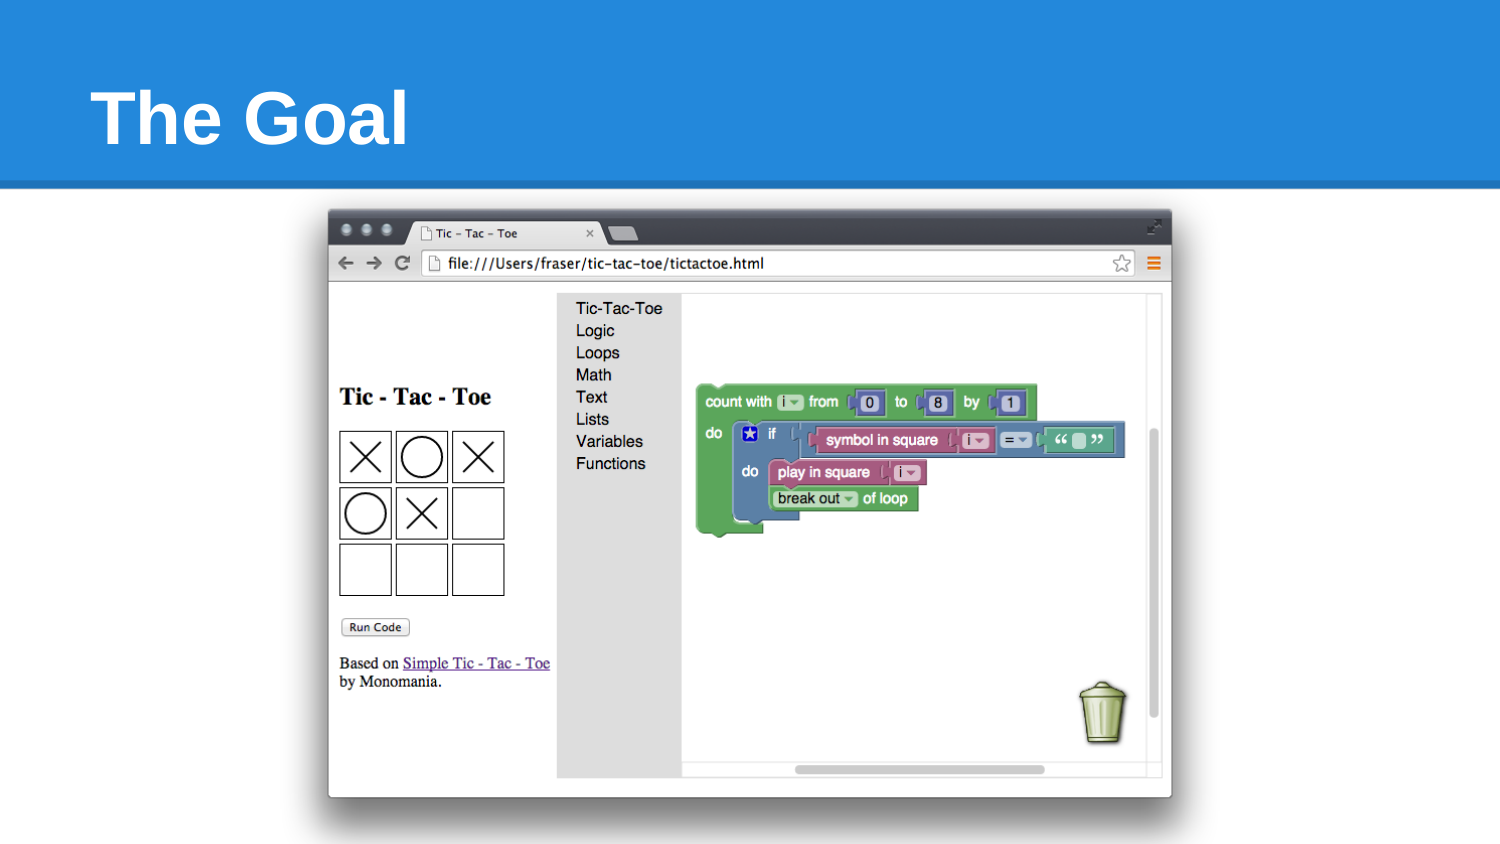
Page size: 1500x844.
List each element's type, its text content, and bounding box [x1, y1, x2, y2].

title The Goal [75, 33, 1425, 175]
picture [271, 174, 1229, 844]
